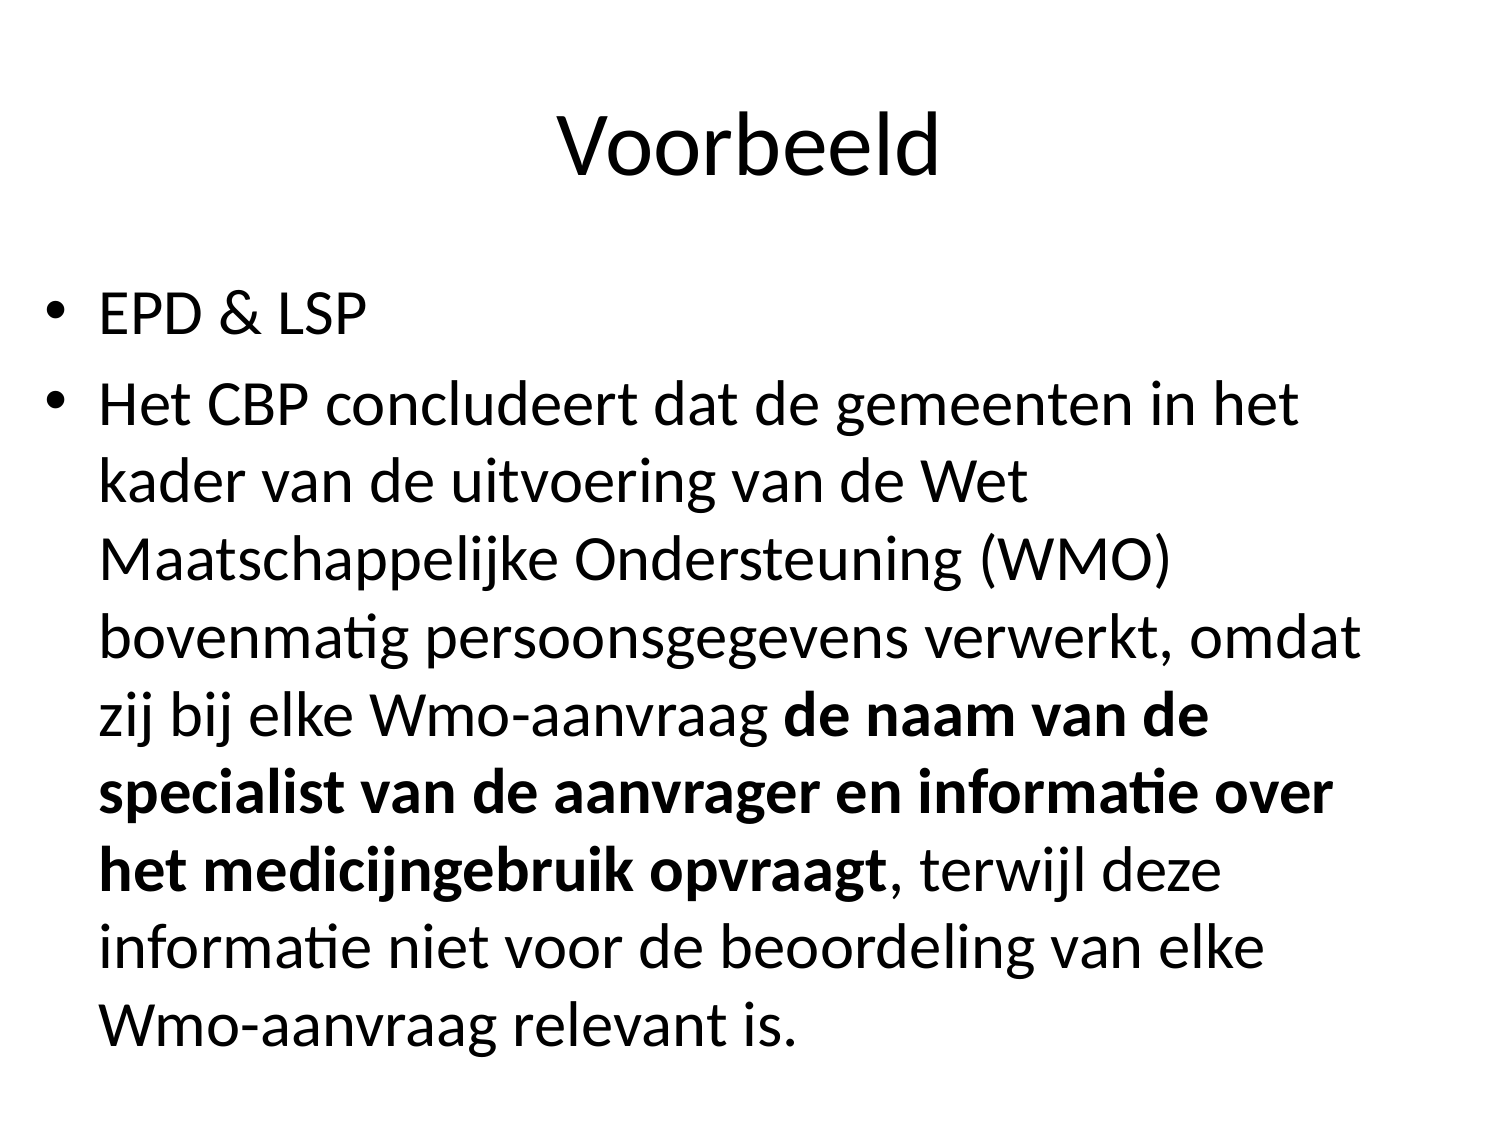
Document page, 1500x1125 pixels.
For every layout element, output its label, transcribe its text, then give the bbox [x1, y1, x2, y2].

title Voorbeeld [75, 45, 1425, 233]
list EPD & LSP Het CBP concludeert dat de gemeenten in het kader van de uitvoering van de Wet Maatschappelijke Ondersteuning (WMO) bovenmatig persoonsgegevens verwerkt, omdat zij bij elke Wmo-aanvraag de naam van de specialist van de aanvrager en informatie over het medicijngebruik opvraagt, terwijl deze informatie niet voor de beoordeling van elke Wmo-aanvraag relevant is. [29, 262, 1425, 1071]
